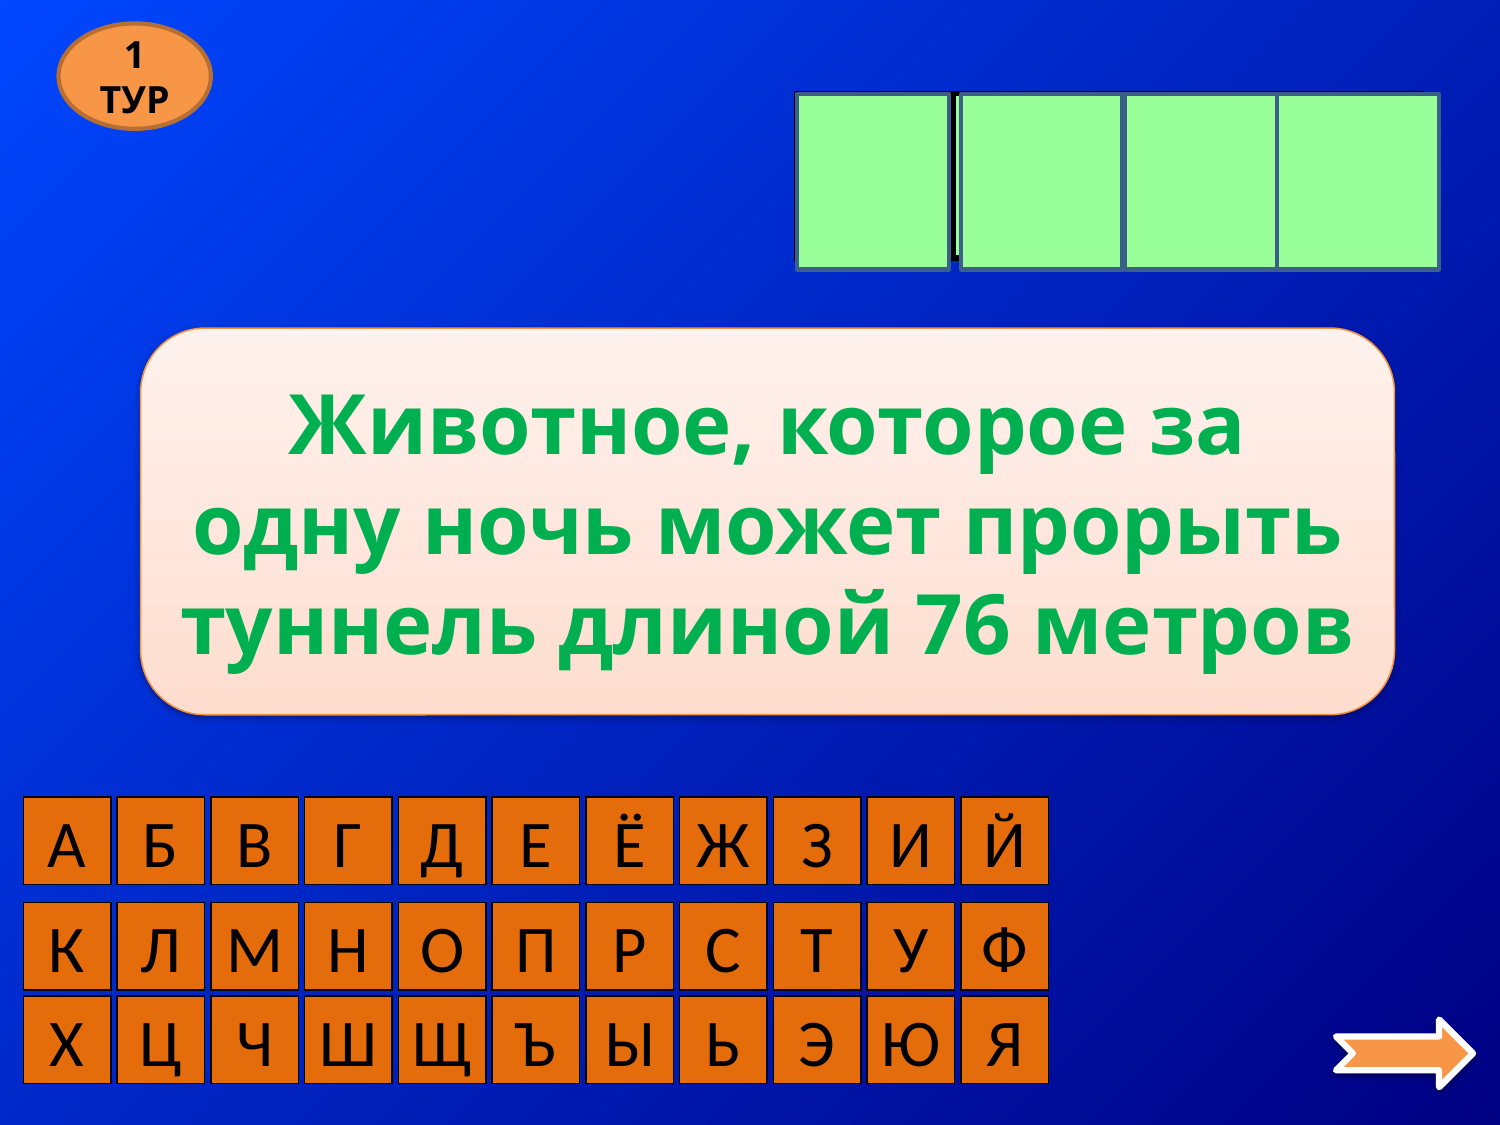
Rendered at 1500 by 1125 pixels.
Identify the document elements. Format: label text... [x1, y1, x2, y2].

text_box И [867, 796, 955, 885]
text_box Ф [960, 902, 1049, 990]
text_box В [210, 796, 299, 885]
text_box Г [304, 796, 393, 885]
text_box [1123, 92, 1279, 272]
text_box З [773, 796, 861, 885]
text_box Л [117, 902, 205, 990]
text_box Й [960, 796, 1049, 885]
text_box А [23, 796, 111, 885]
text_box Ш [304, 996, 393, 1084]
text_box Ь [679, 996, 768, 1084]
text_box М [210, 902, 299, 990]
text_box Р [585, 902, 674, 990]
text_box О [398, 902, 486, 990]
text_box Ж [679, 796, 768, 885]
text_box У [867, 902, 955, 990]
text_box Б [117, 796, 205, 885]
text_box Ы [585, 996, 674, 1084]
text_box Животное, которое за одну ночь может прорыть туннель длиной 76 метров [139, 327, 1396, 716]
text_box Я [960, 996, 1049, 1084]
text_box Щ [398, 996, 486, 1084]
text_box Э [773, 996, 861, 1084]
text_box П [492, 902, 580, 990]
text_box Х [23, 996, 111, 1084]
text_box Ц [117, 996, 205, 1084]
text_box Ч [210, 996, 299, 1084]
text_box [795, 92, 951, 272]
text_box 1 ТУР [56, 21, 213, 131]
text_box [1279, 92, 1441, 272]
text_box Ю [867, 996, 955, 1084]
text_box Т [773, 902, 861, 990]
text_box [959, 92, 1123, 272]
text_box [1333, 1016, 1477, 1091]
text_box К [23, 902, 111, 990]
text_box Н [304, 902, 393, 990]
text_box С [679, 902, 768, 990]
text_box Ъ [492, 996, 580, 1084]
text_box Ё [585, 796, 674, 885]
text_box Е [492, 796, 580, 885]
text_box Д [398, 796, 486, 885]
